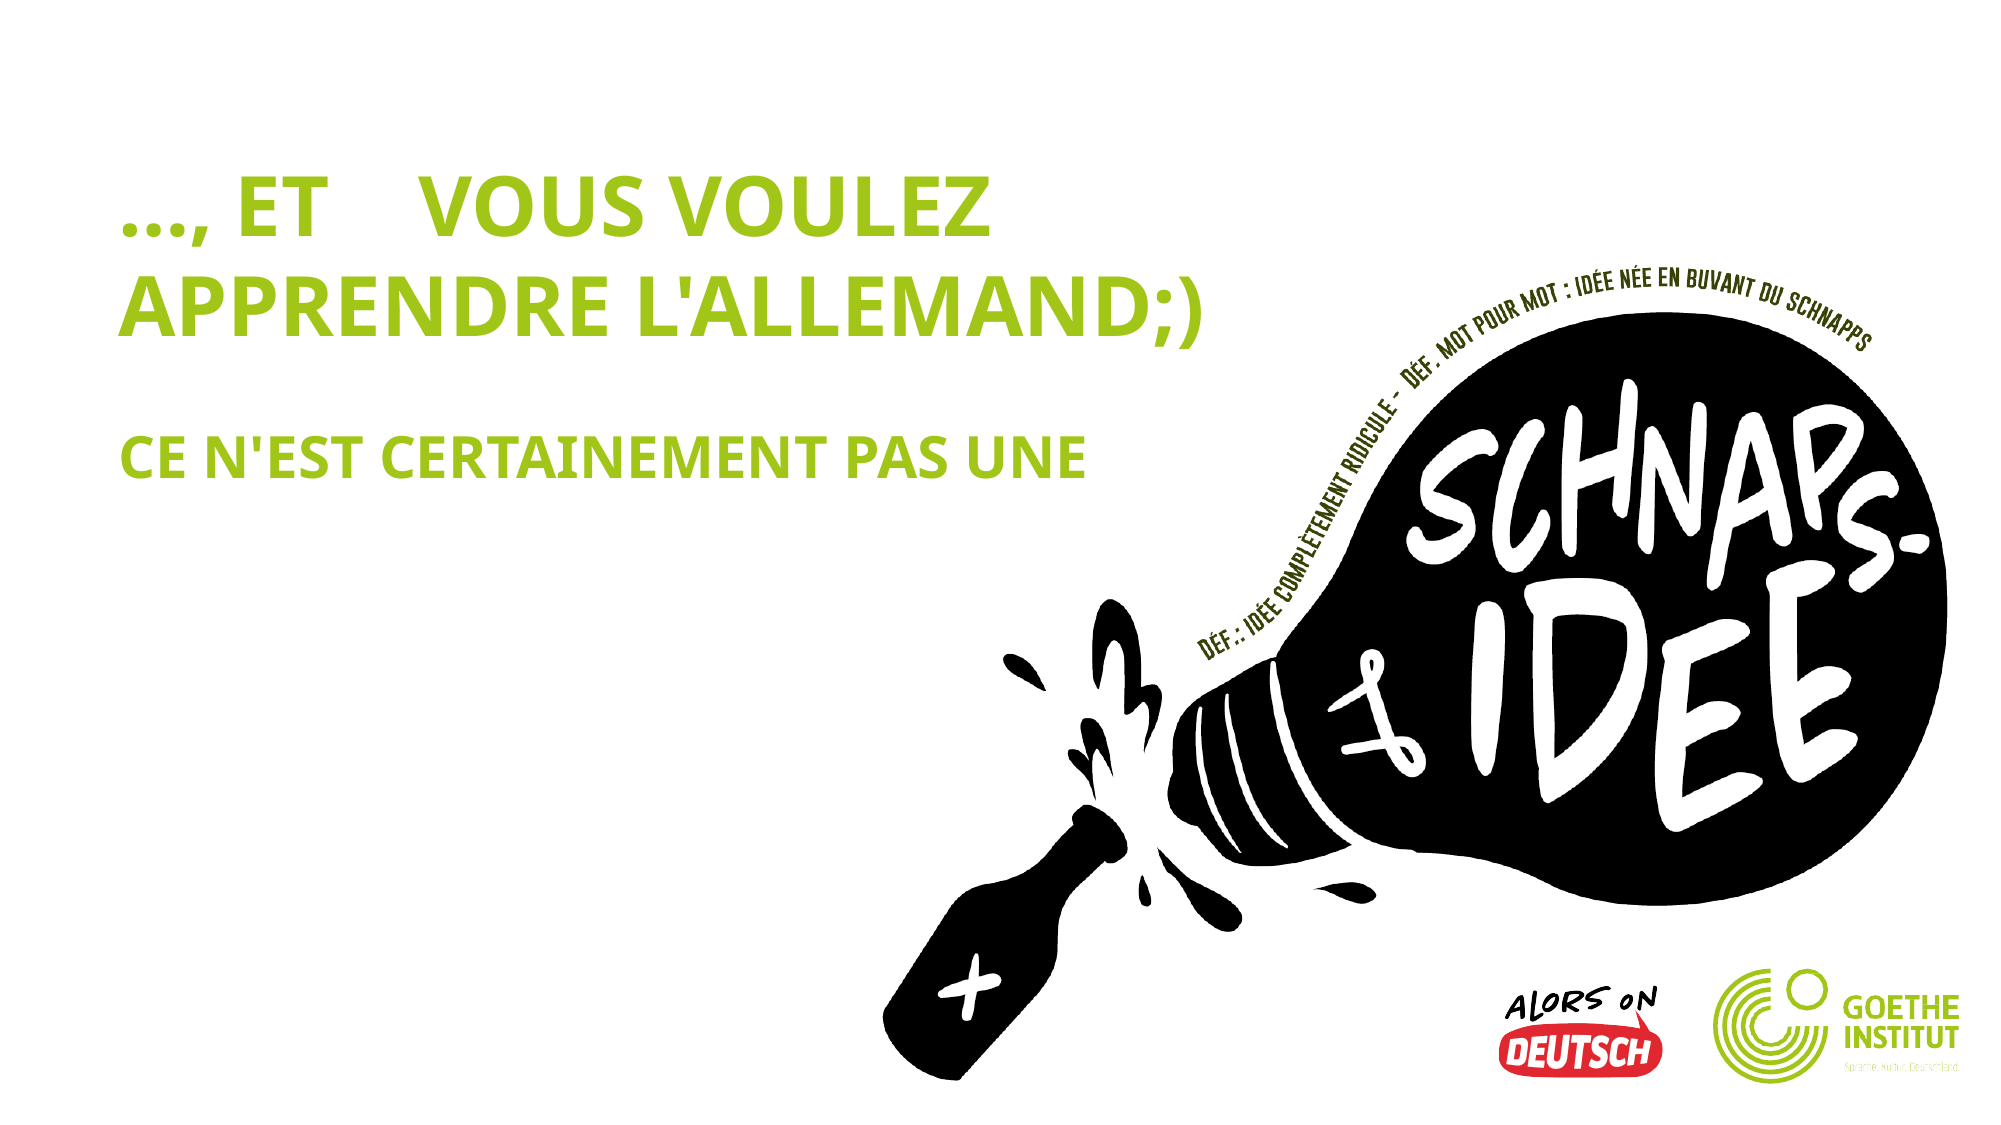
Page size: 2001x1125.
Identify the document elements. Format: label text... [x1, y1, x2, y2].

text_box …, ET VOUS VOULEZ APPRENDRE L'ALLEMAND;) [115, 49, 1421, 354]
picture [687, 156, 2000, 1125]
text_box CE N'EST CERTAINEMENT PAS UNE [115, 417, 682, 490]
